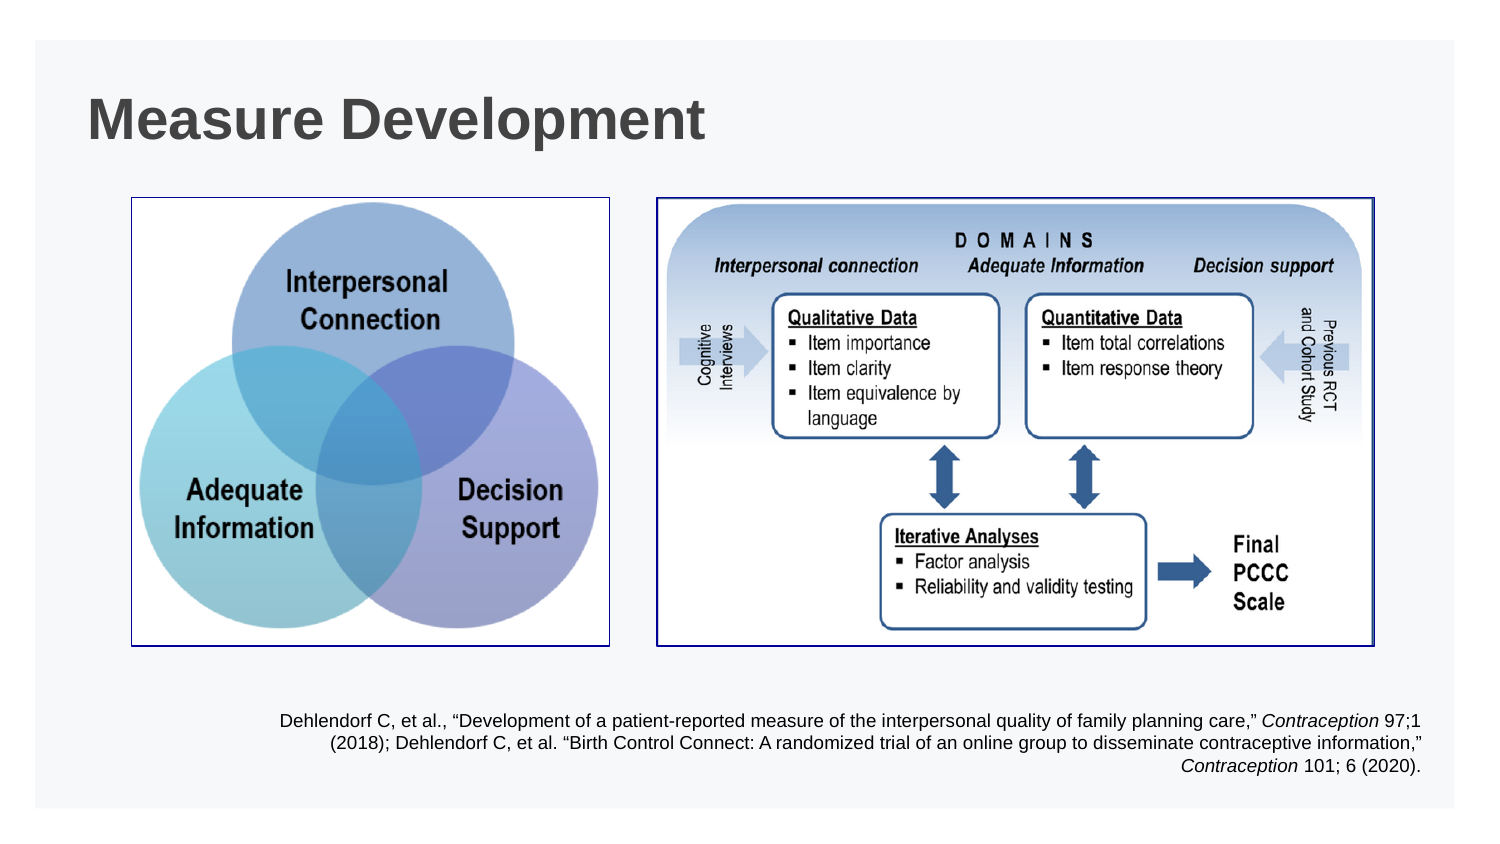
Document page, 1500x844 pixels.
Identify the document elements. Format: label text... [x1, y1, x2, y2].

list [132, 198, 609, 646]
text_box Dehlendorf C, et al., “Development of a patient-reported measure of the interpersonal quality of family planning care,” Contraception 97;1 (2018); Dehlendorf C, et al. “Birth Control Connect: A randomized trial of an online group to disseminate contraceptive information,” Contraception 101; 6 (2020). [221, 700, 1437, 784]
title Measure Development [72, 71, 1060, 257]
picture [657, 198, 1375, 646]
